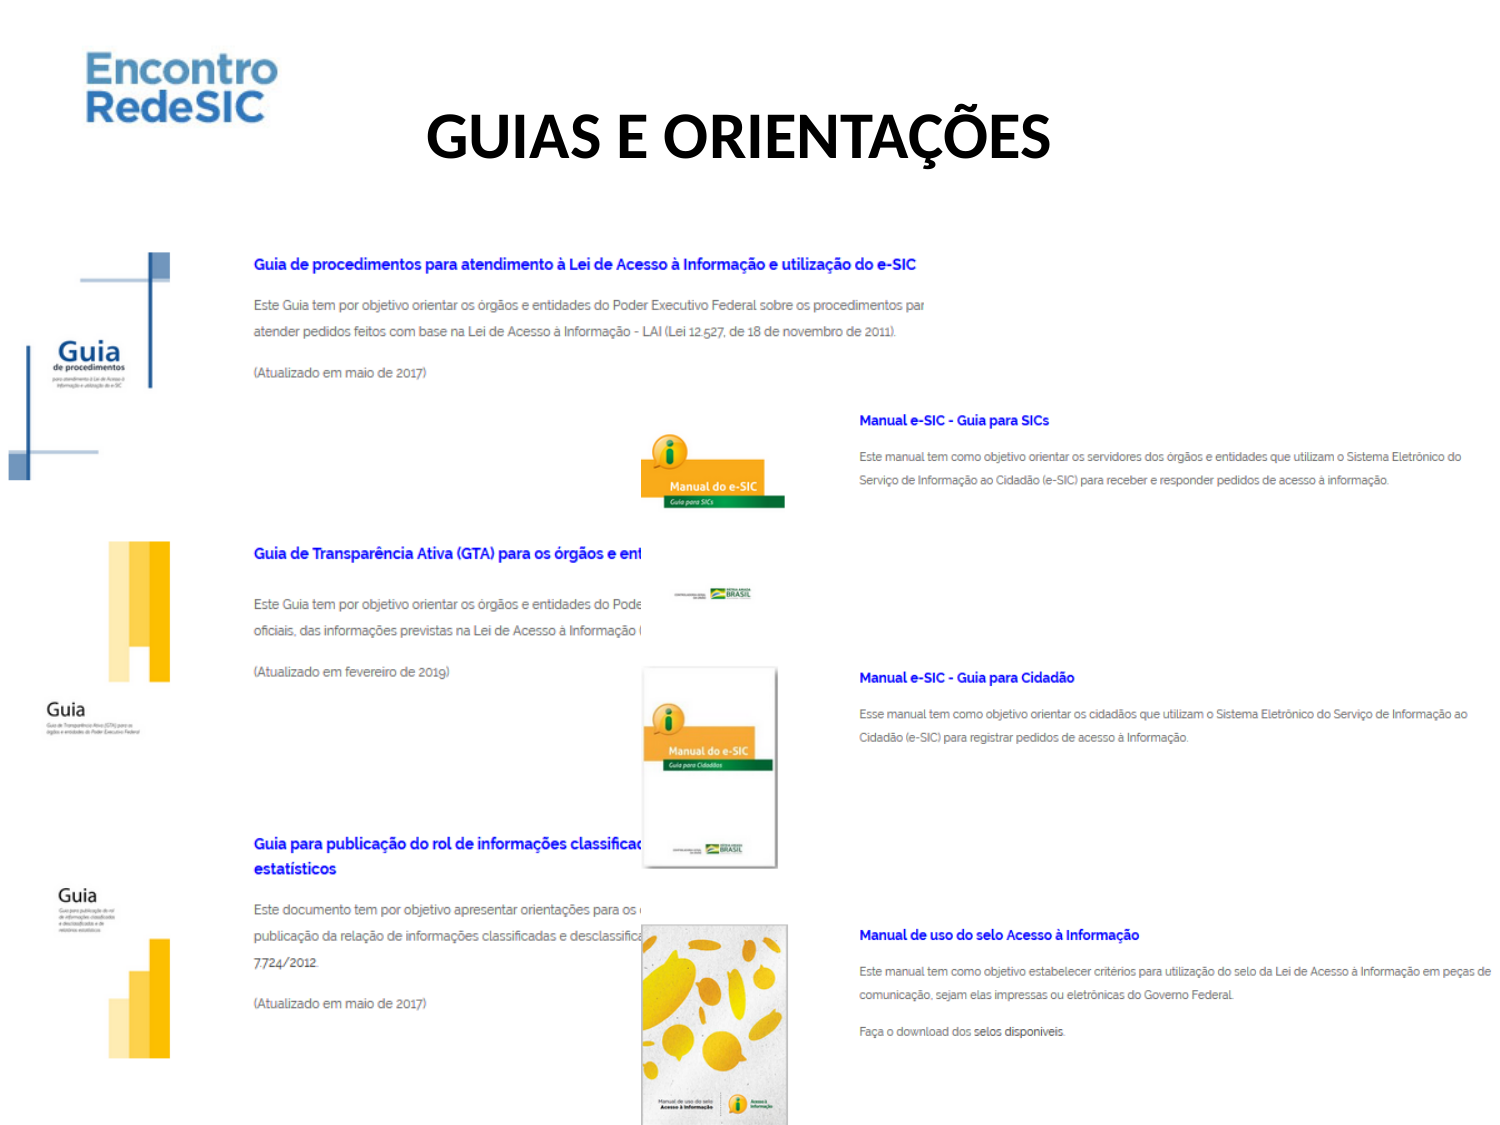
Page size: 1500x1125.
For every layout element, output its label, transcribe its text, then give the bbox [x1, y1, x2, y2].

picture [0, 0, 1500, 1125]
text_box GUIAS E ORIENTAÇÕES [411, 84, 1089, 179]
